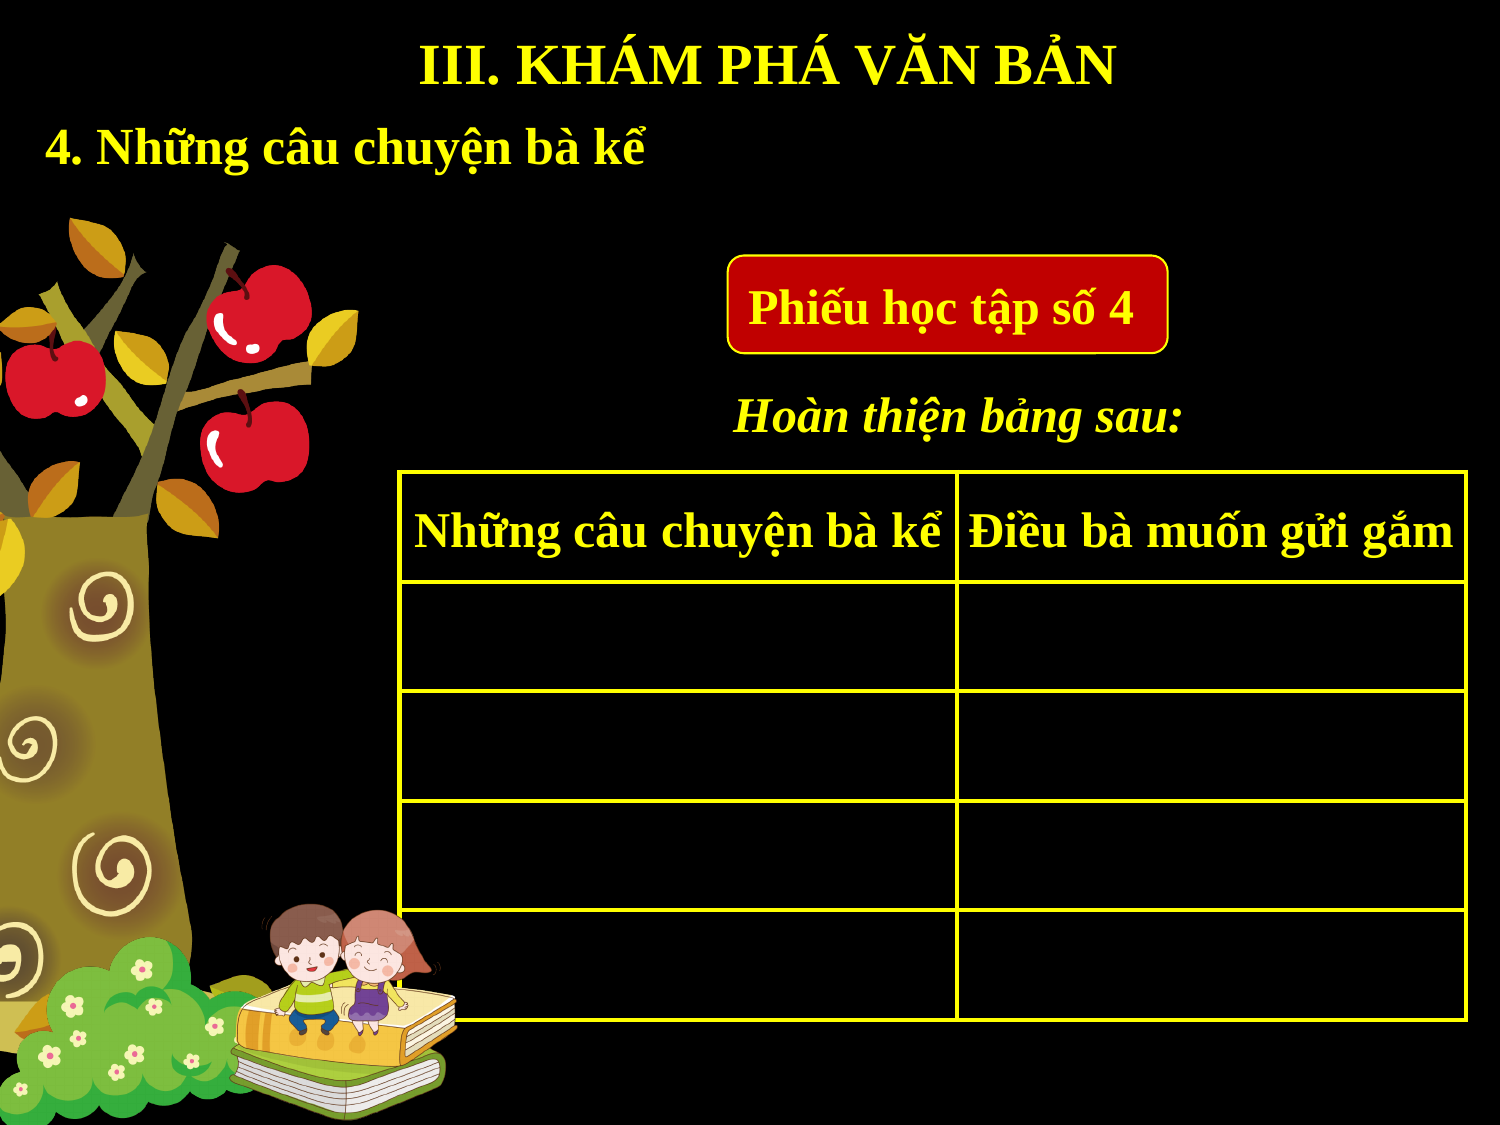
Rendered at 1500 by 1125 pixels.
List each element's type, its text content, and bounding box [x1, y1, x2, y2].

picture [0, 142, 486, 1125]
text_box 4. Những câu chuyện bà kể [30, 104, 661, 183]
text_box Hoàn thiện bảng sau: [680, 374, 1250, 450]
table_cell [959, 912, 1464, 1018]
table_cell [959, 693, 1464, 799]
table_cell [959, 584, 1464, 689]
text_box Phiếu học tập số 4 [726, 254, 1169, 355]
table_cell [402, 584, 955, 689]
table_cell [959, 803, 1464, 908]
table_header Điều bà muốn gửi gắm [959, 474, 1464, 580]
table_cell [402, 803, 955, 908]
table_cell [402, 693, 955, 799]
table_header Những câu chuyện bà kể [402, 474, 955, 580]
text_box III. KHÁM PHÁ VĂN BẢN [403, 19, 1133, 104]
table_cell [486, 912, 955, 1018]
